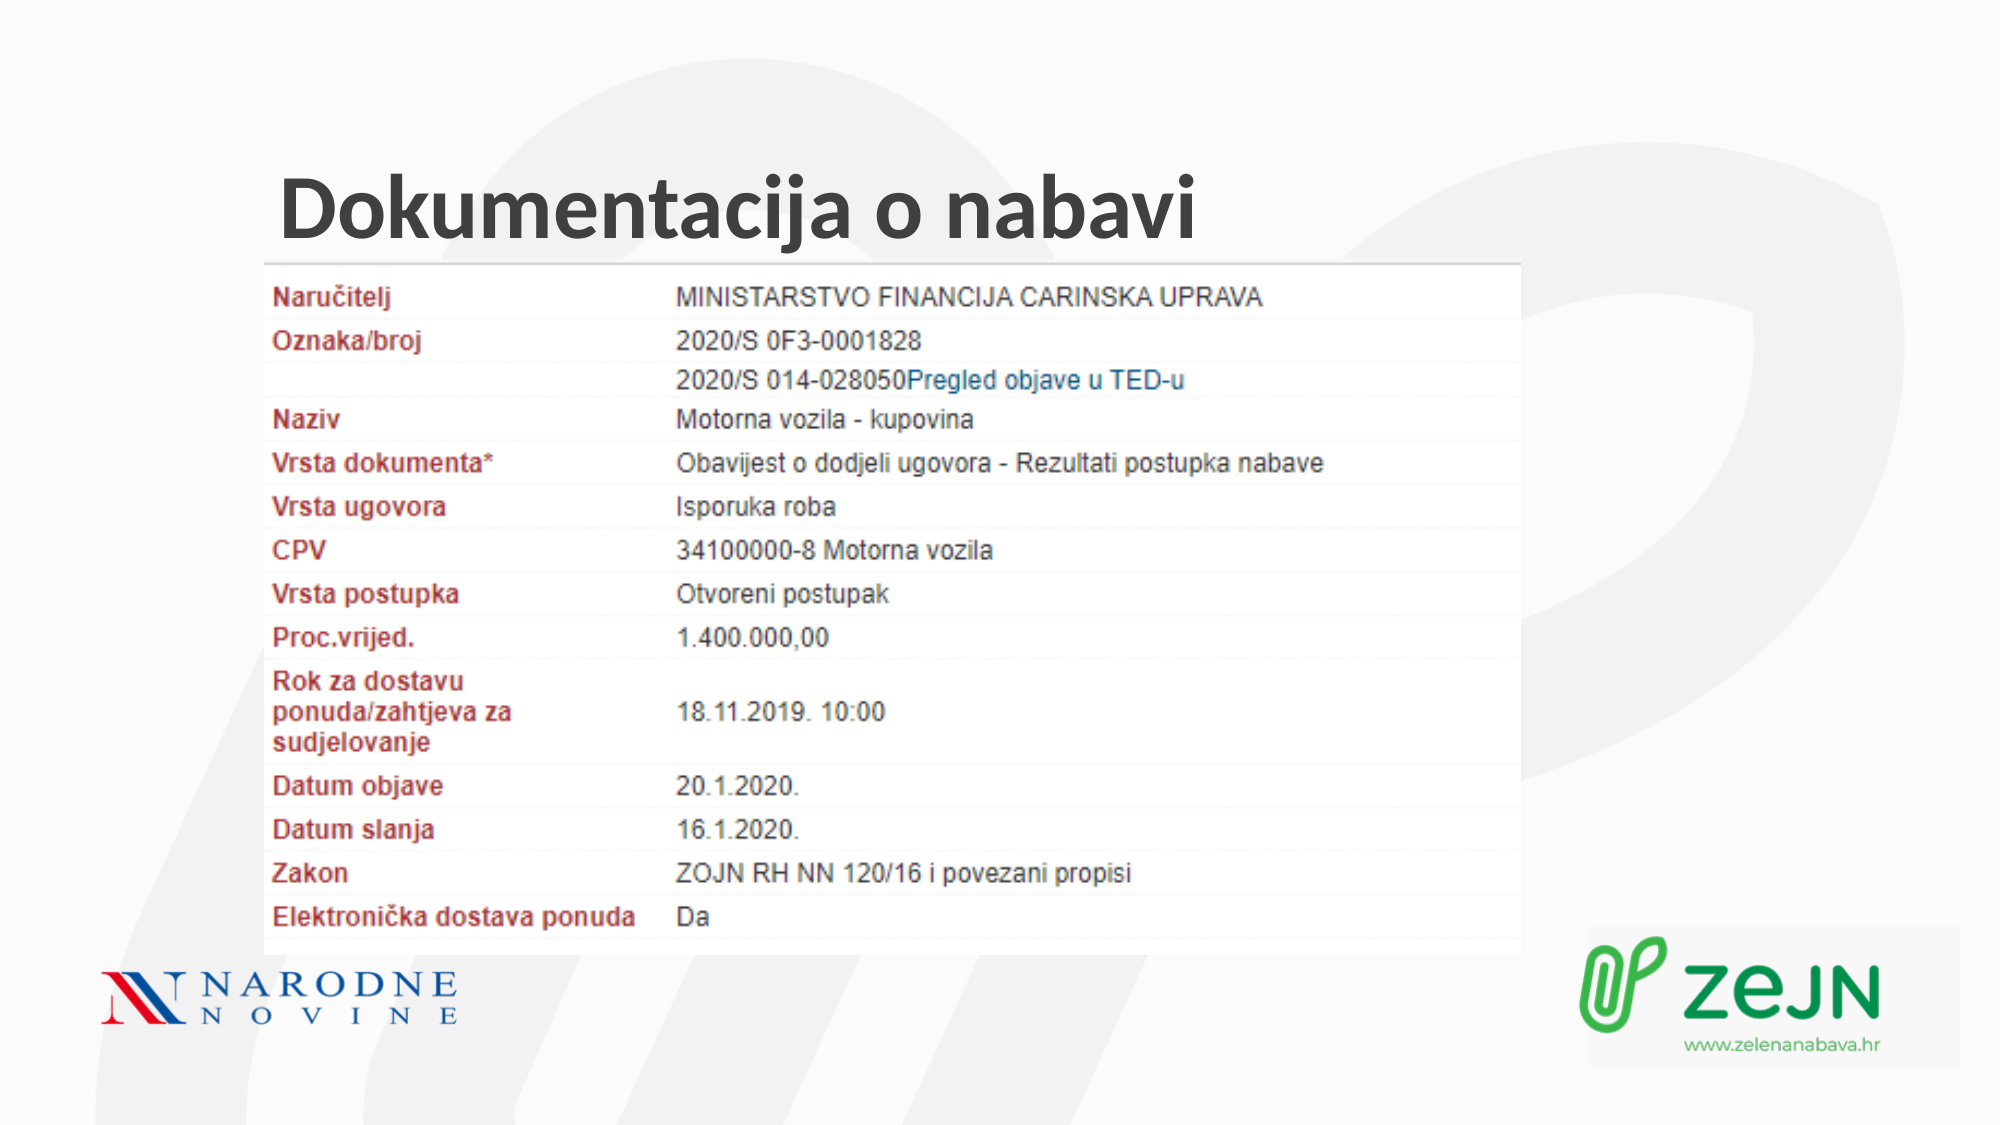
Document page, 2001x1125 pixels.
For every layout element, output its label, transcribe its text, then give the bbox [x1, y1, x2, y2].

title Dokumentacija o nabavi [264, 127, 1829, 291]
picture [0, 0, 2000, 1125]
